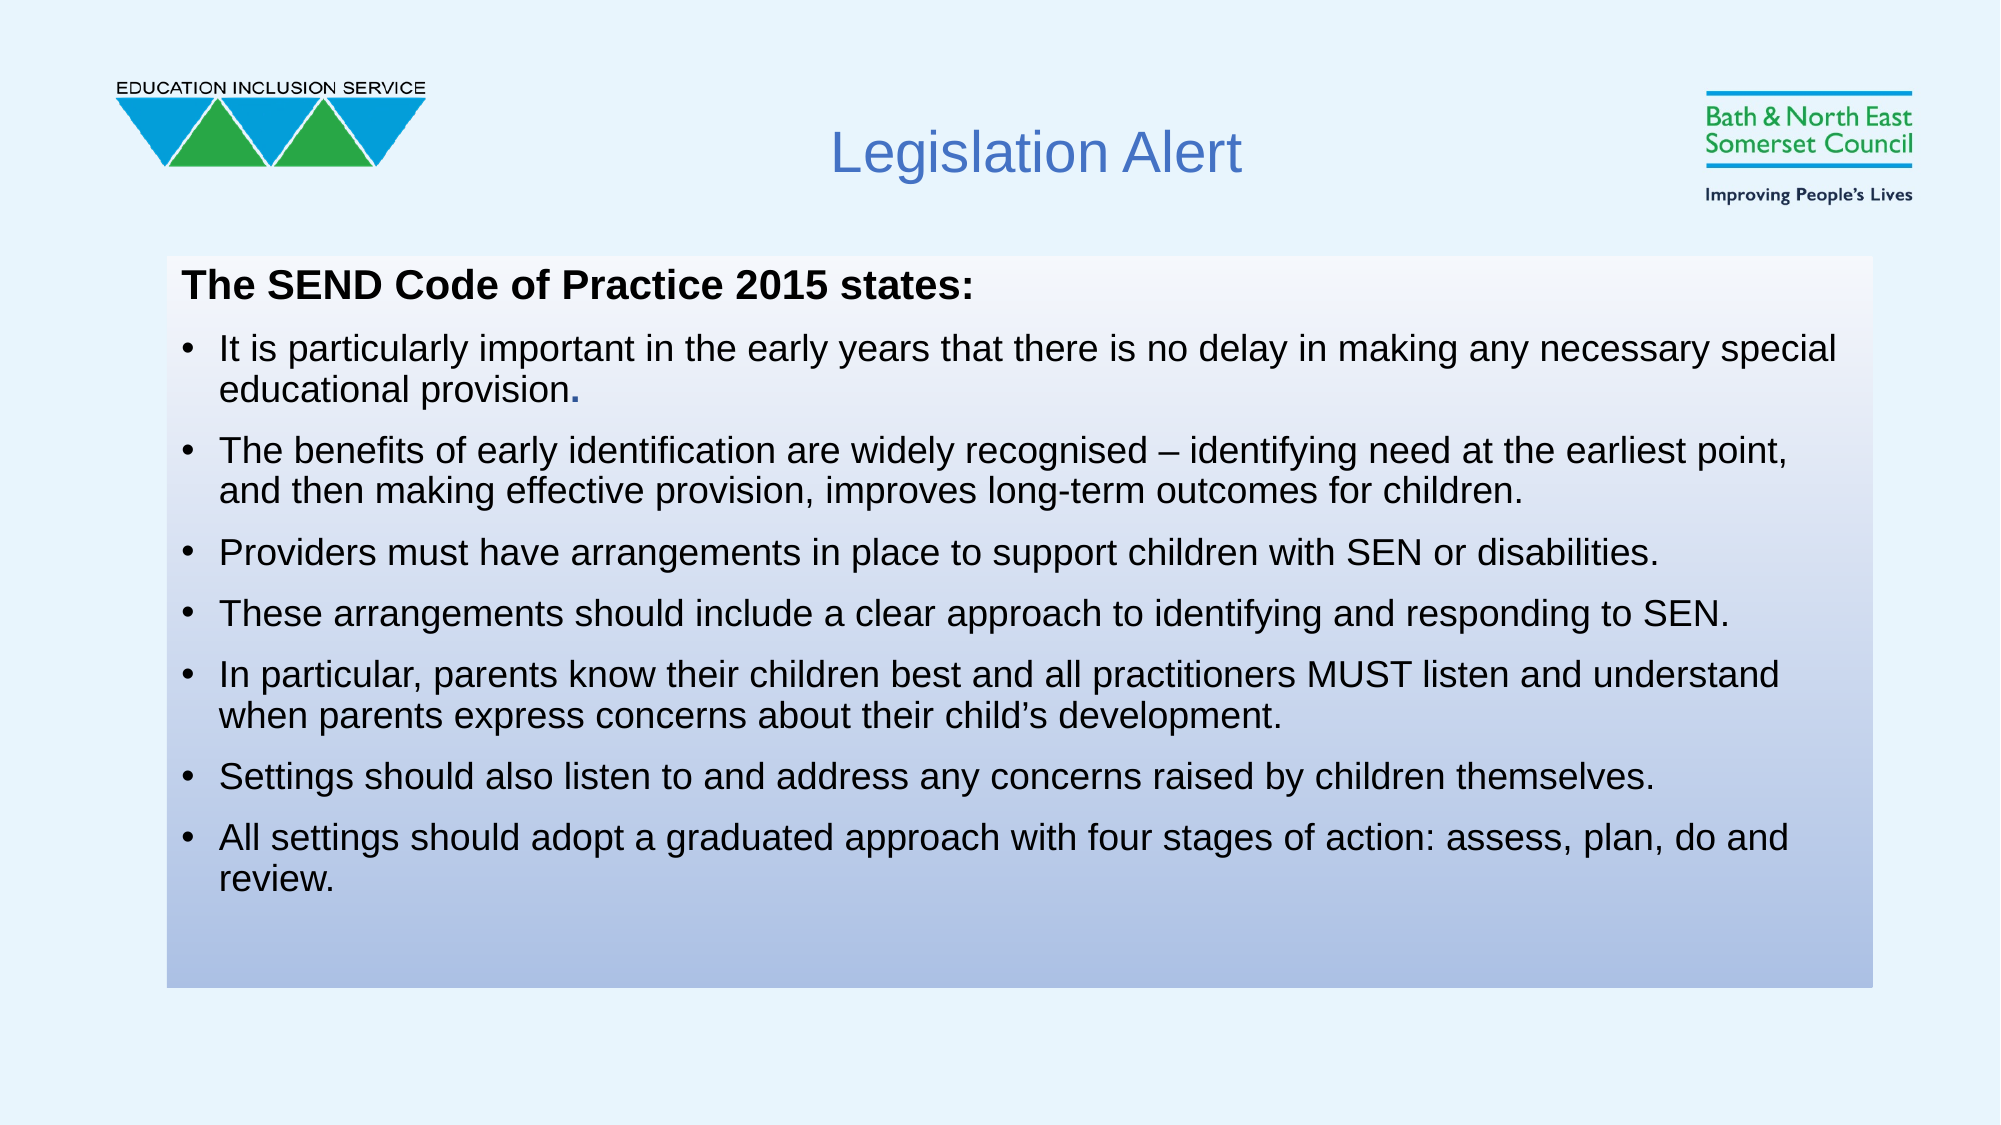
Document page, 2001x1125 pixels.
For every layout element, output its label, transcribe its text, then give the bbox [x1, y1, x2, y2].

list Legislation Alert [431, 114, 1643, 208]
text_box The SEND Code of Practice 2015 states: It is particularly important in the early years that there is no delay in making any necessary special educational provision. The benefits of early identification are widely recognised – identifying need at the earliest point, and then making effective provision, improves long-term outcomes for children. Providers must have arrangements in place to support children with SEN or disabilities. These arrangements should include a clear approach to identifying and responding to SEN. In particular, parents know their children best and all practitioners MUST listen and understand when parents express concerns about their child’s development. Settings should also listen to and address any concerns raised by children themselves. All settings should adopt a graduated approach with four stages of action: assess, plan, do and review. [166, 256, 1873, 988]
picture [0, 0, 2000, 1125]
